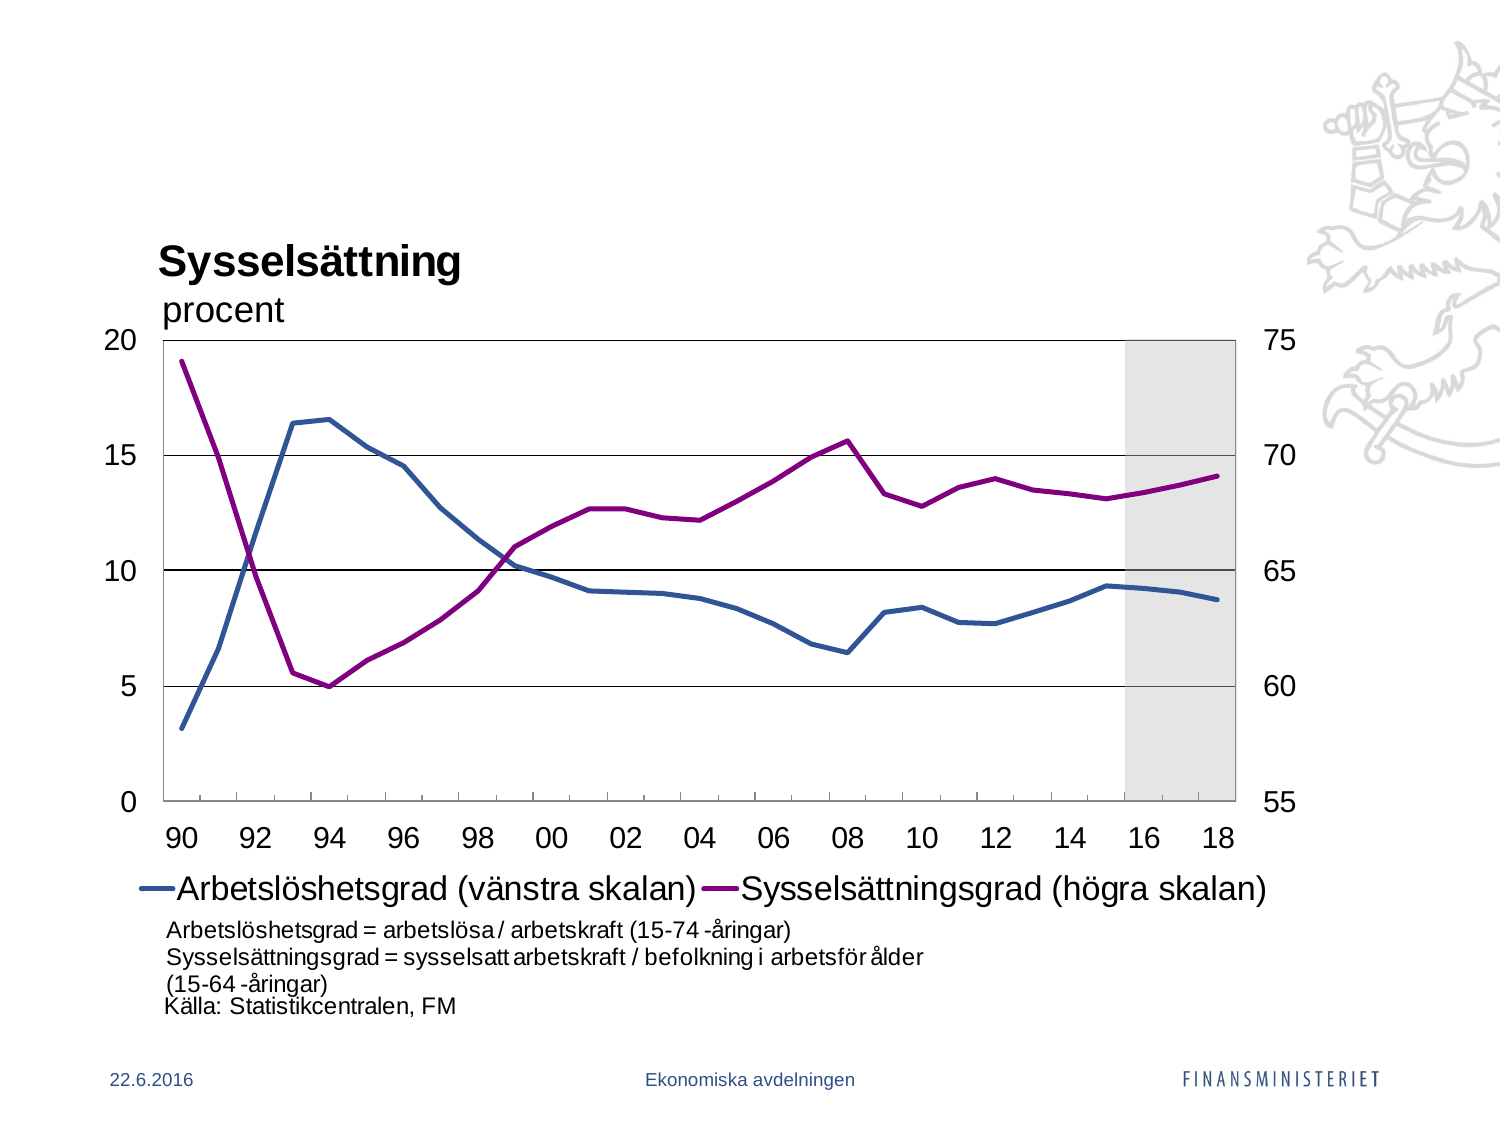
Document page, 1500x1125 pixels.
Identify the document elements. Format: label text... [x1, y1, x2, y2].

picture [69, 0, 1500, 1036]
picture [1106, 1064, 1456, 1093]
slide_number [94, 1054, 255, 1103]
footer Ekonomiska avdelningen [512, 1054, 988, 1103]
